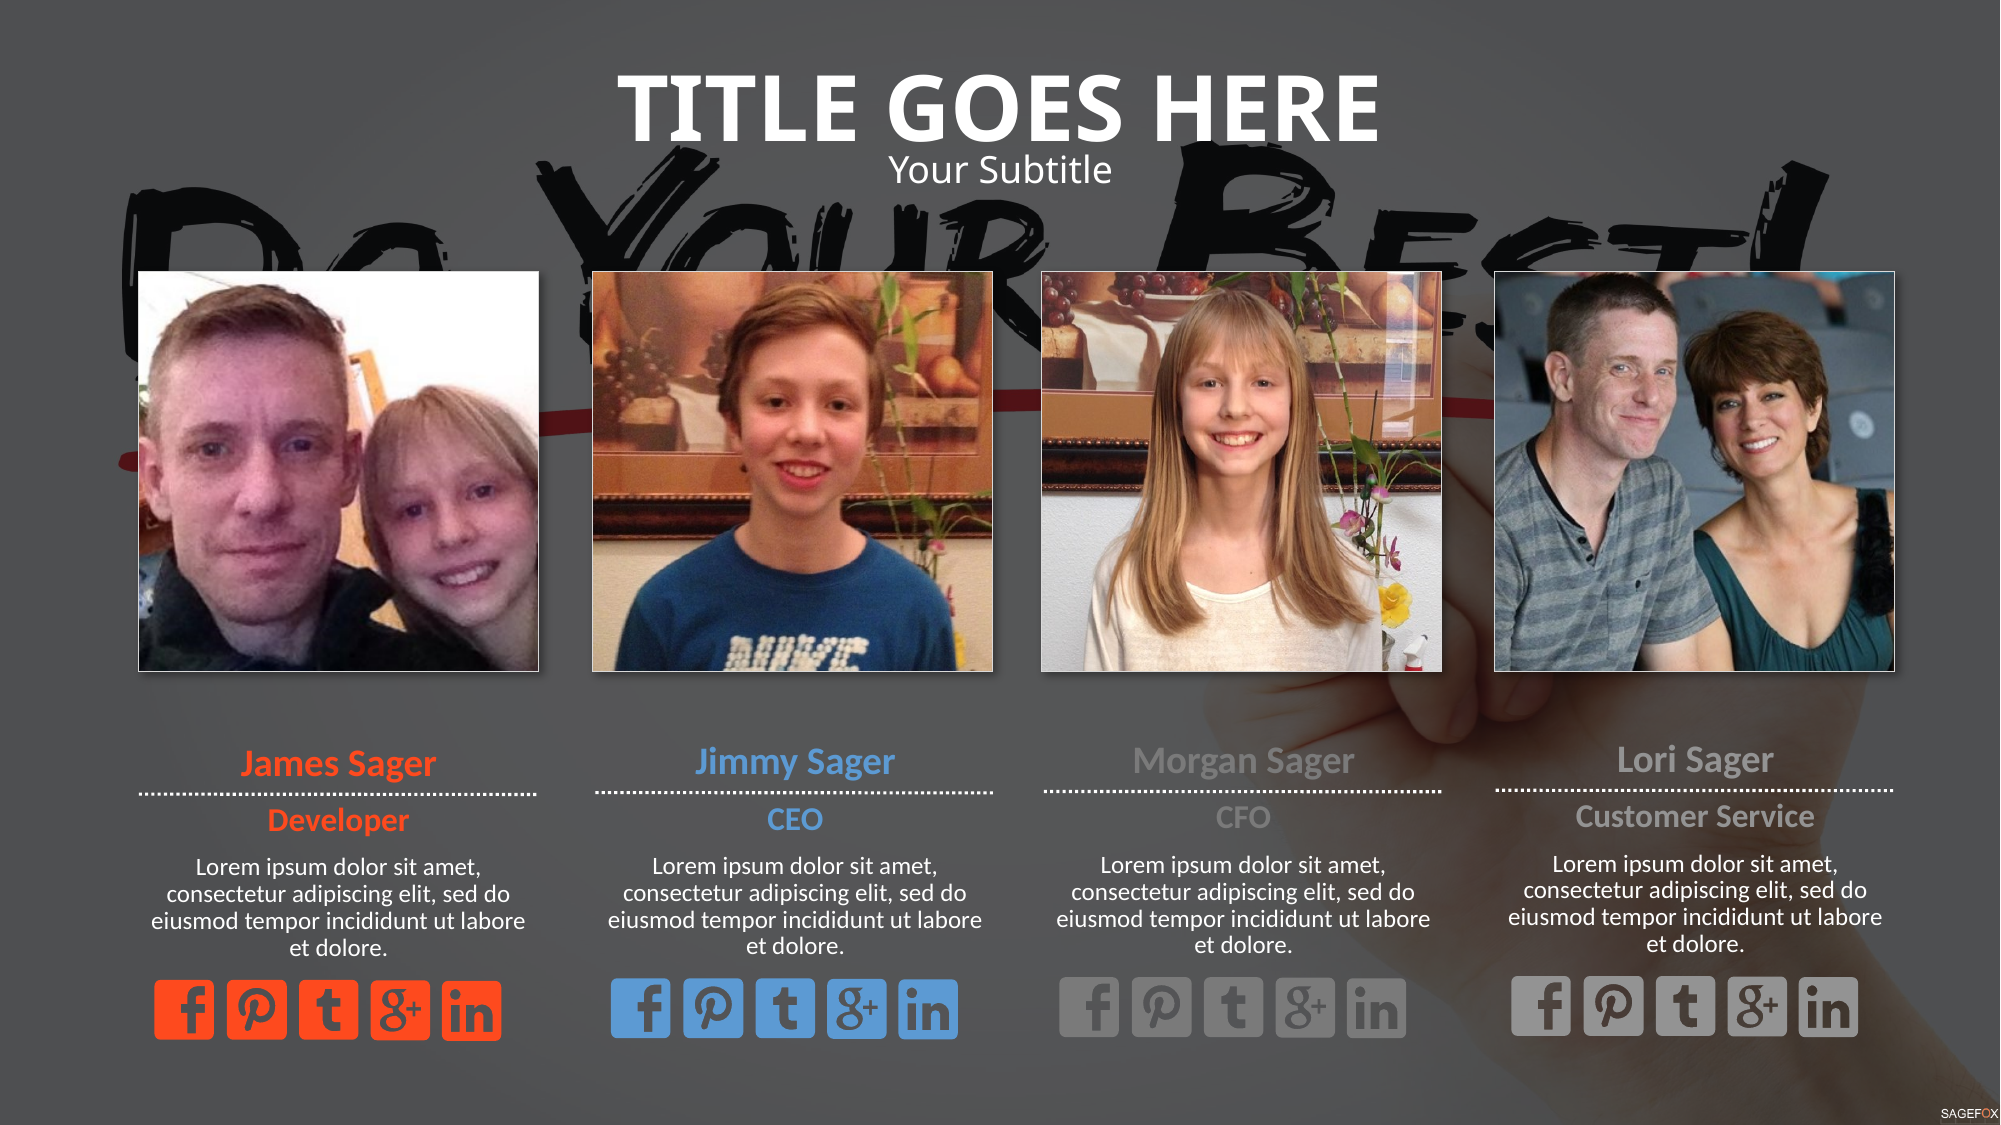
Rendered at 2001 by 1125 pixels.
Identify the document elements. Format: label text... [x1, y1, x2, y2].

text_box CFO [1068, 797, 1419, 840]
text_box Morgan Sager [1068, 739, 1419, 782]
text_box Customer Service [1520, 796, 1871, 839]
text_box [610, 978, 958, 1040]
text_box CEO [620, 798, 971, 841]
text_box Jimmy Sager [620, 740, 971, 784]
text_box James Sager [163, 742, 514, 785]
text_box [591, 270, 993, 672]
text_box [1494, 271, 1896, 673]
text_box Lori Sager [1520, 738, 1871, 781]
text_box [1040, 270, 1442, 672]
text_box Developer [163, 799, 514, 842]
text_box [1059, 977, 1407, 1039]
text_box [138, 270, 540, 672]
text_box Lorem ipsum dolor sit amet, consectetur adipiscing elit, sed do eiusmod tempor incididunt ut labore et dolore. [138, 854, 539, 968]
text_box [548, 42, 1452, 199]
text_box Lorem ipsum dolor sit amet, consectetur adipiscing elit, sed do eiusmod tempor incididunt ut labore et dolore. [595, 852, 996, 966]
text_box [1511, 976, 1859, 1038]
text_box Lorem ipsum dolor sit amet, consectetur adipiscing elit, sed do eiusmod tempor incididunt ut labore et dolore. [1043, 851, 1444, 965]
text_box Lorem ipsum dolor sit amet, consectetur adipiscing elit, sed do eiusmod tempor incididunt ut labore et dolore. [1495, 850, 1896, 964]
picture [1940, 0, 2001, 1125]
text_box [154, 979, 502, 1041]
